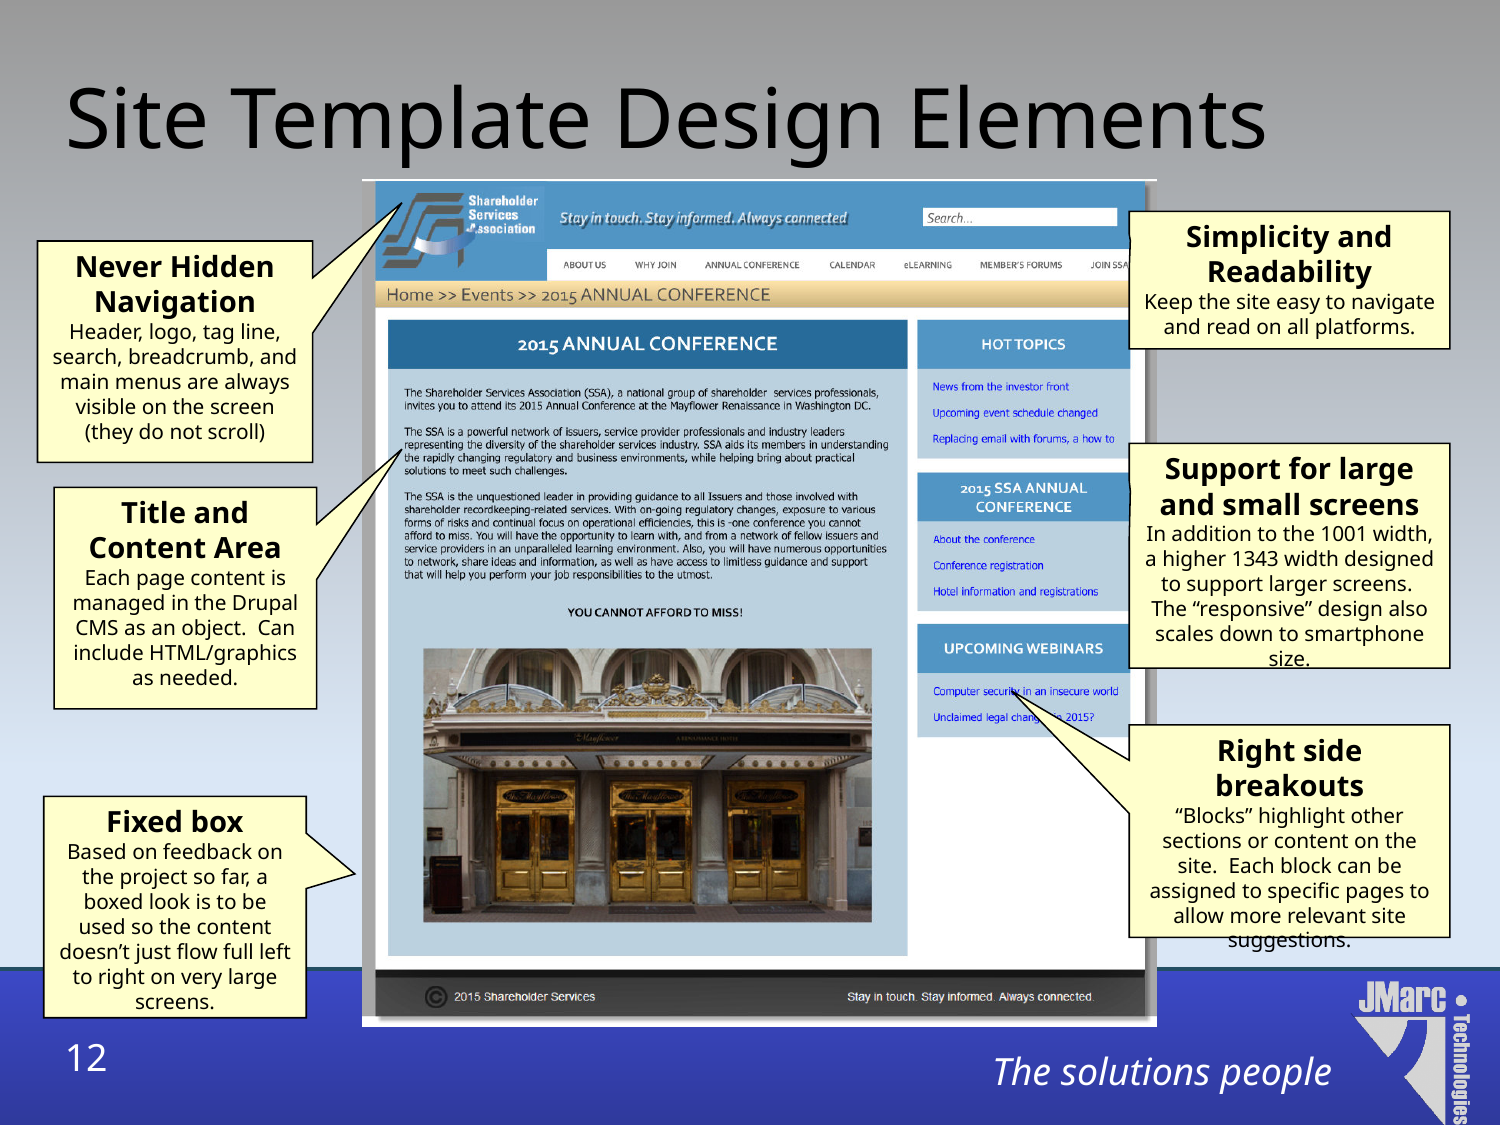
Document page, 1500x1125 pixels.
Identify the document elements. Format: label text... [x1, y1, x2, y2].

text_box [49, 112, 1463, 300]
picture [362, 179, 1158, 1027]
text_box Support for large and small screens In addition to the 1001 width, a higher 1343 width designed to support larger screens. The “responsive” design also scales down to smartphone size. [1162, 443, 1450, 669]
slide_number 12 [50, 1026, 400, 1087]
title Site Template Design Elements [50, 50, 1450, 112]
text_box Simplicity and Readability Keep the site easy to navigate and read on all platforms. [1162, 211, 1450, 349]
picture [1337, 969, 1488, 1125]
text_box Right side breakouts “Blocks” highlight other sections or content on the site. Each block can be assigned to specific pages to allow more relevant site suggestions. [1162, 724, 1450, 938]
text_box Fixed box Based on feedback on the project so far, a boxed look is to be used so the content doesn’t just flow full left to right on very large screens. [43, 796, 355, 1018]
text_box Never Hidden Navigation Header, logo, tag line, search, breadcrumb, and main menus are always visible on the screen (they do not scroll) [37, 240, 357, 463]
text_box Title and Content Area Each page content is managed in the Drupal CMS as an object. Can include HTML/graphics as needed. [54, 487, 357, 709]
